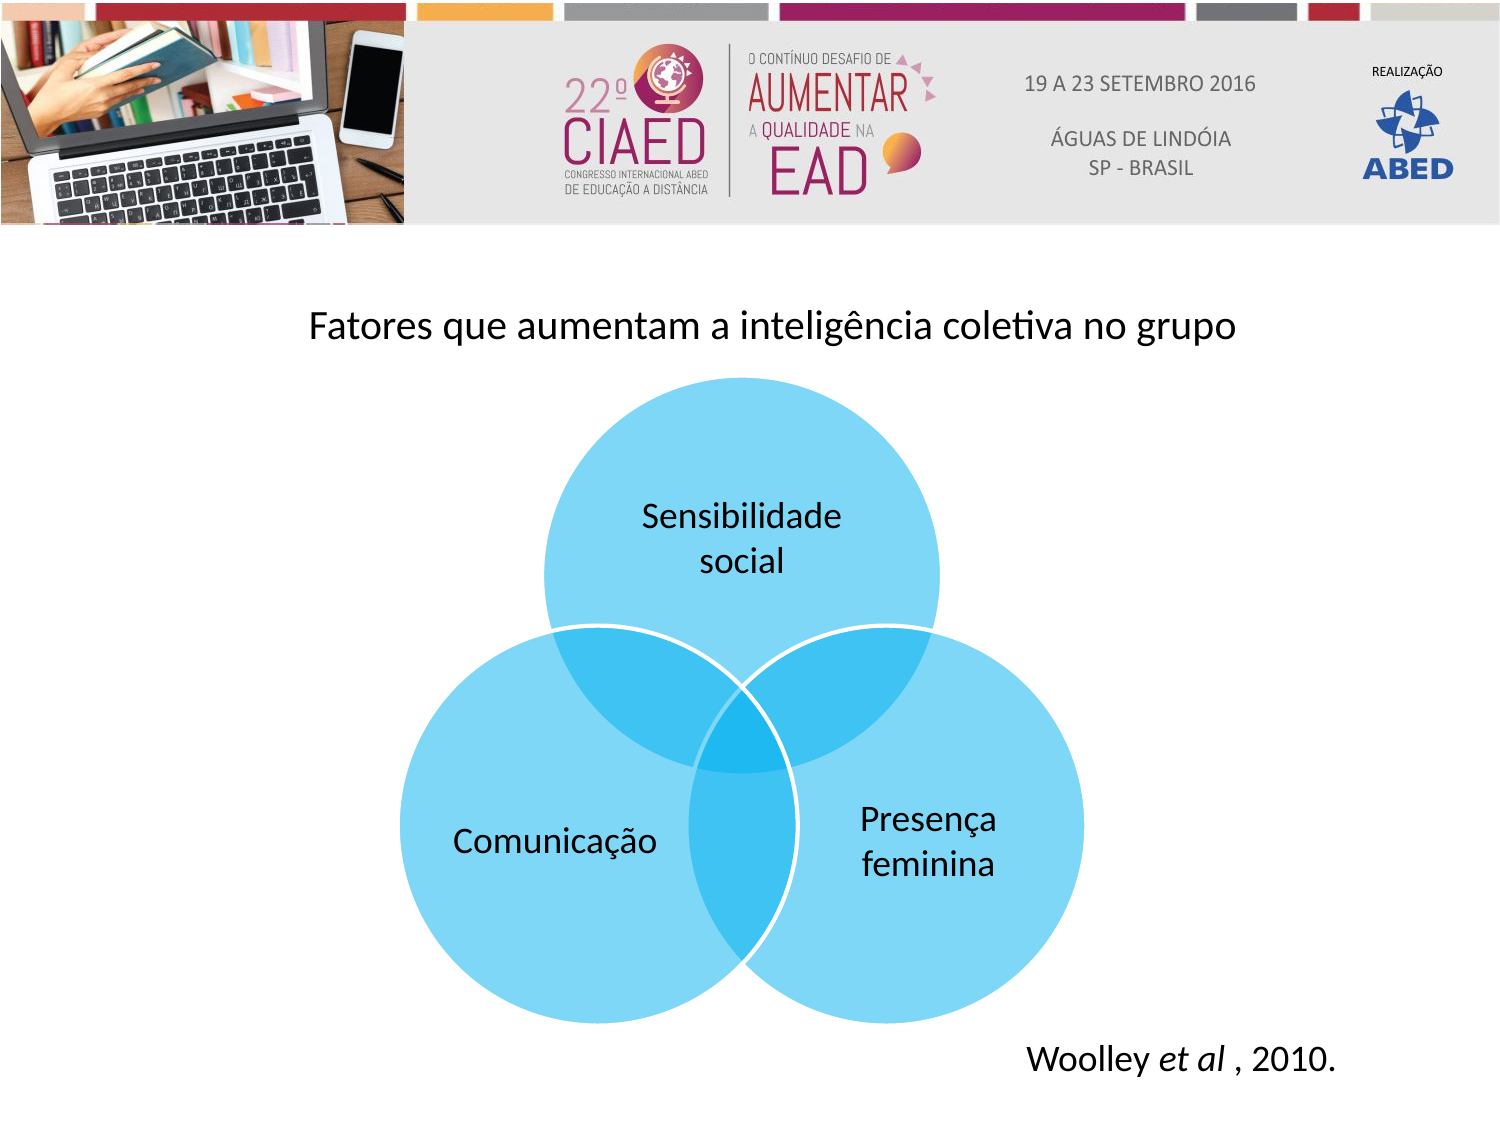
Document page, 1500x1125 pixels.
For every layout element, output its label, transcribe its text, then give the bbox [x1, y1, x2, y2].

text_box Fatores que aumentam a inteligência coletiva no grupo [294, 290, 1252, 356]
text_box Woolley et al , 2010. [1011, 1026, 1352, 1086]
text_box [241, 408, 1243, 1076]
picture [0, 3, 1500, 225]
